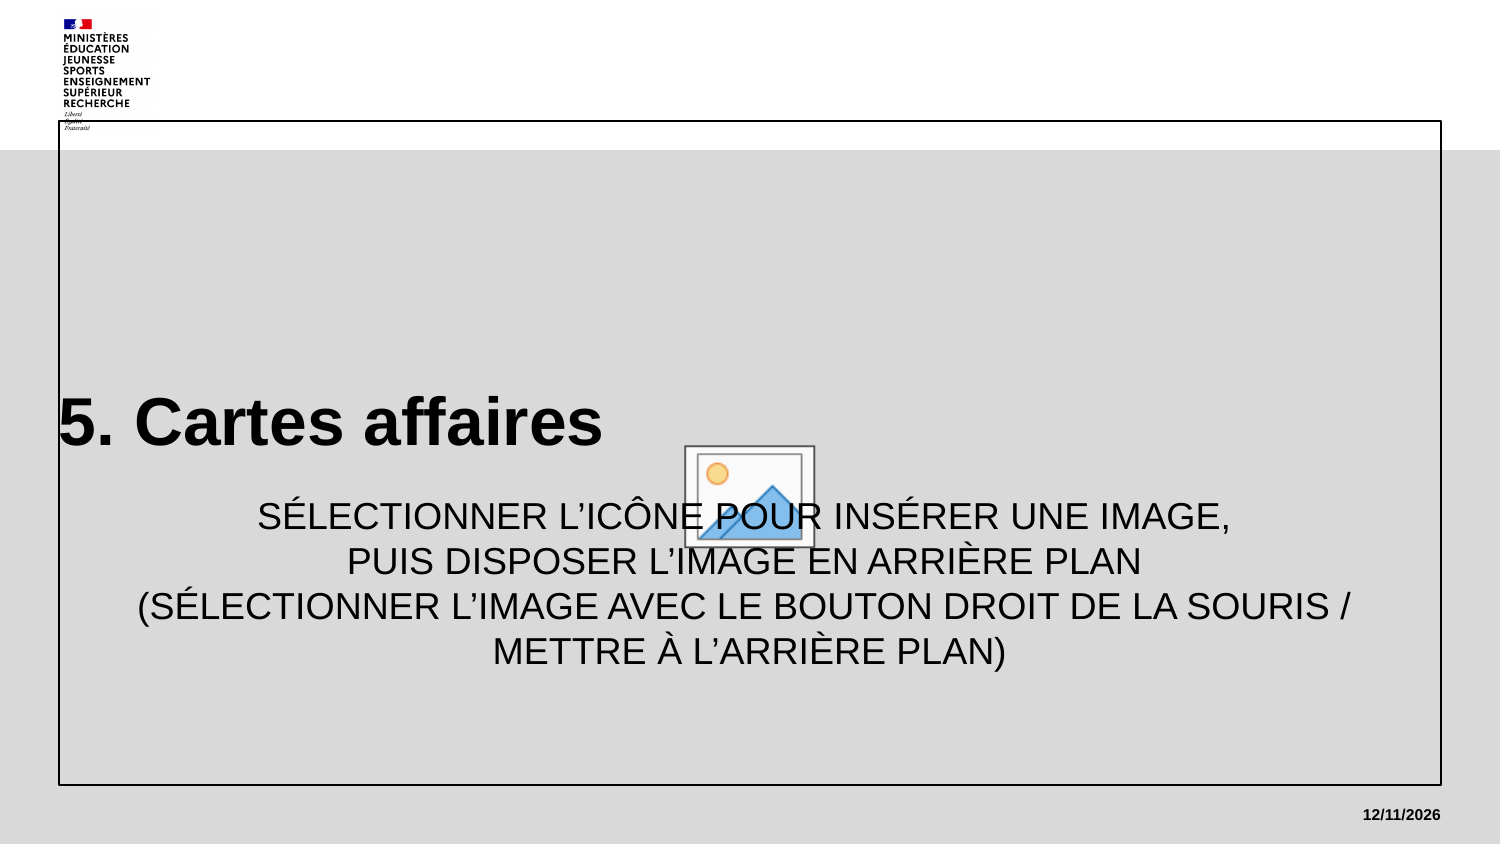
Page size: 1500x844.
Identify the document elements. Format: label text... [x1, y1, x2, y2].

picture [0, 149, 1500, 844]
title 5. Cartes affaires [58, 120, 1442, 148]
picture [54, 9, 160, 140]
